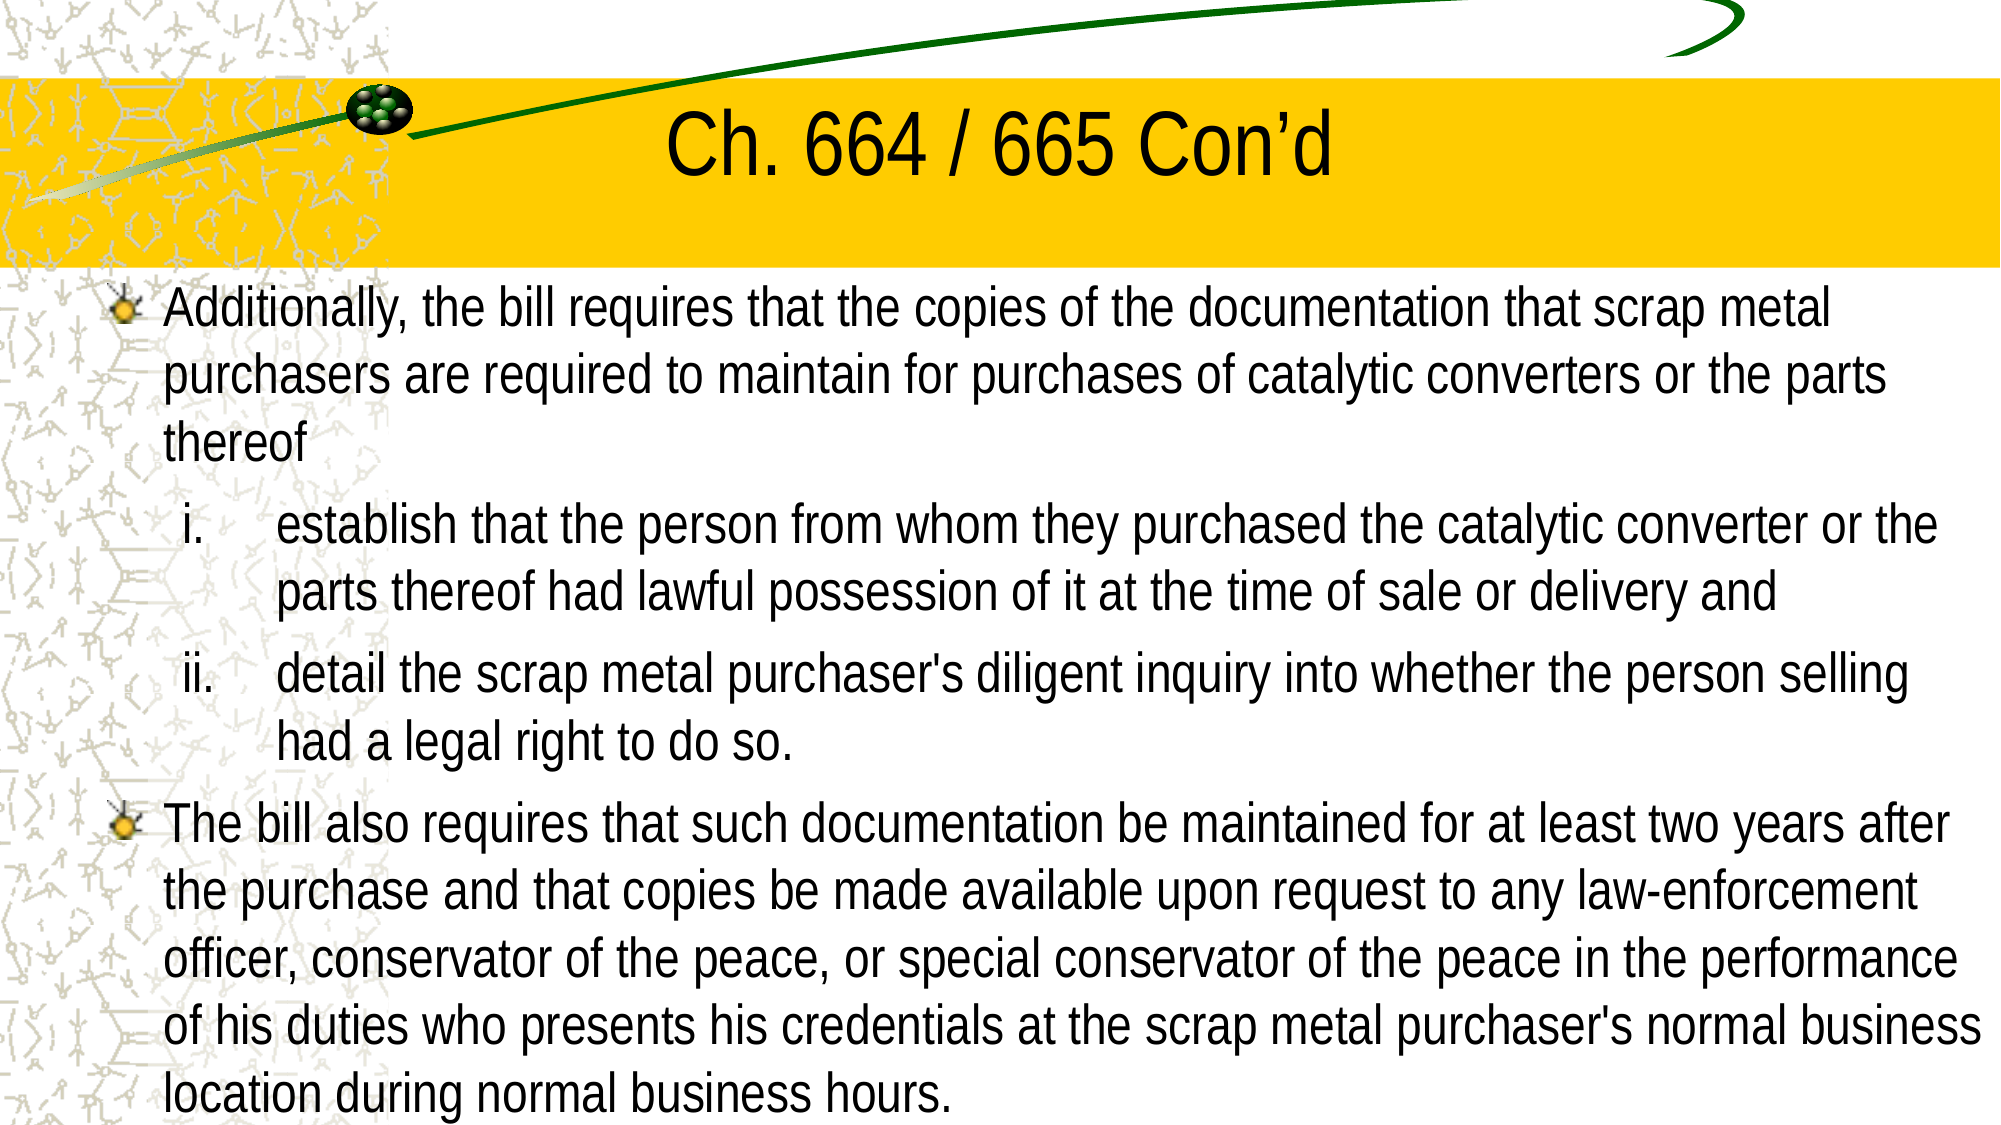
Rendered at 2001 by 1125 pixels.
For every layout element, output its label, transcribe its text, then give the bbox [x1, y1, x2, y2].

title Ch. 664 / 665 Con’d [99, 14, 1901, 261]
picture [107, 800, 147, 840]
picture [0, 0, 389, 1125]
list Additionally, the bill requires that the copies of the documentation that scrap metal purchasers are required to maintain for purchases of catalytic converters or the parts thereof establish that the person from whom they purchased the catalytic converter or the parts thereof had lawful possession of it at the time of sale or delivery and detail the scrap metal purchaser's diligent inquiry into whether the person selling had a legal right to do so. The bill also requires that such documentation be maintained for at least two years after the purchase and that copies be made available upon request to any law-enforcement officer, conservator of the peace, or special conservator of the peace in the performance of his duties who presents his credentials at the scrap metal purchaser's normal business location during normal business hours. [99, 261, 2000, 1125]
picture [107, 283, 147, 324]
